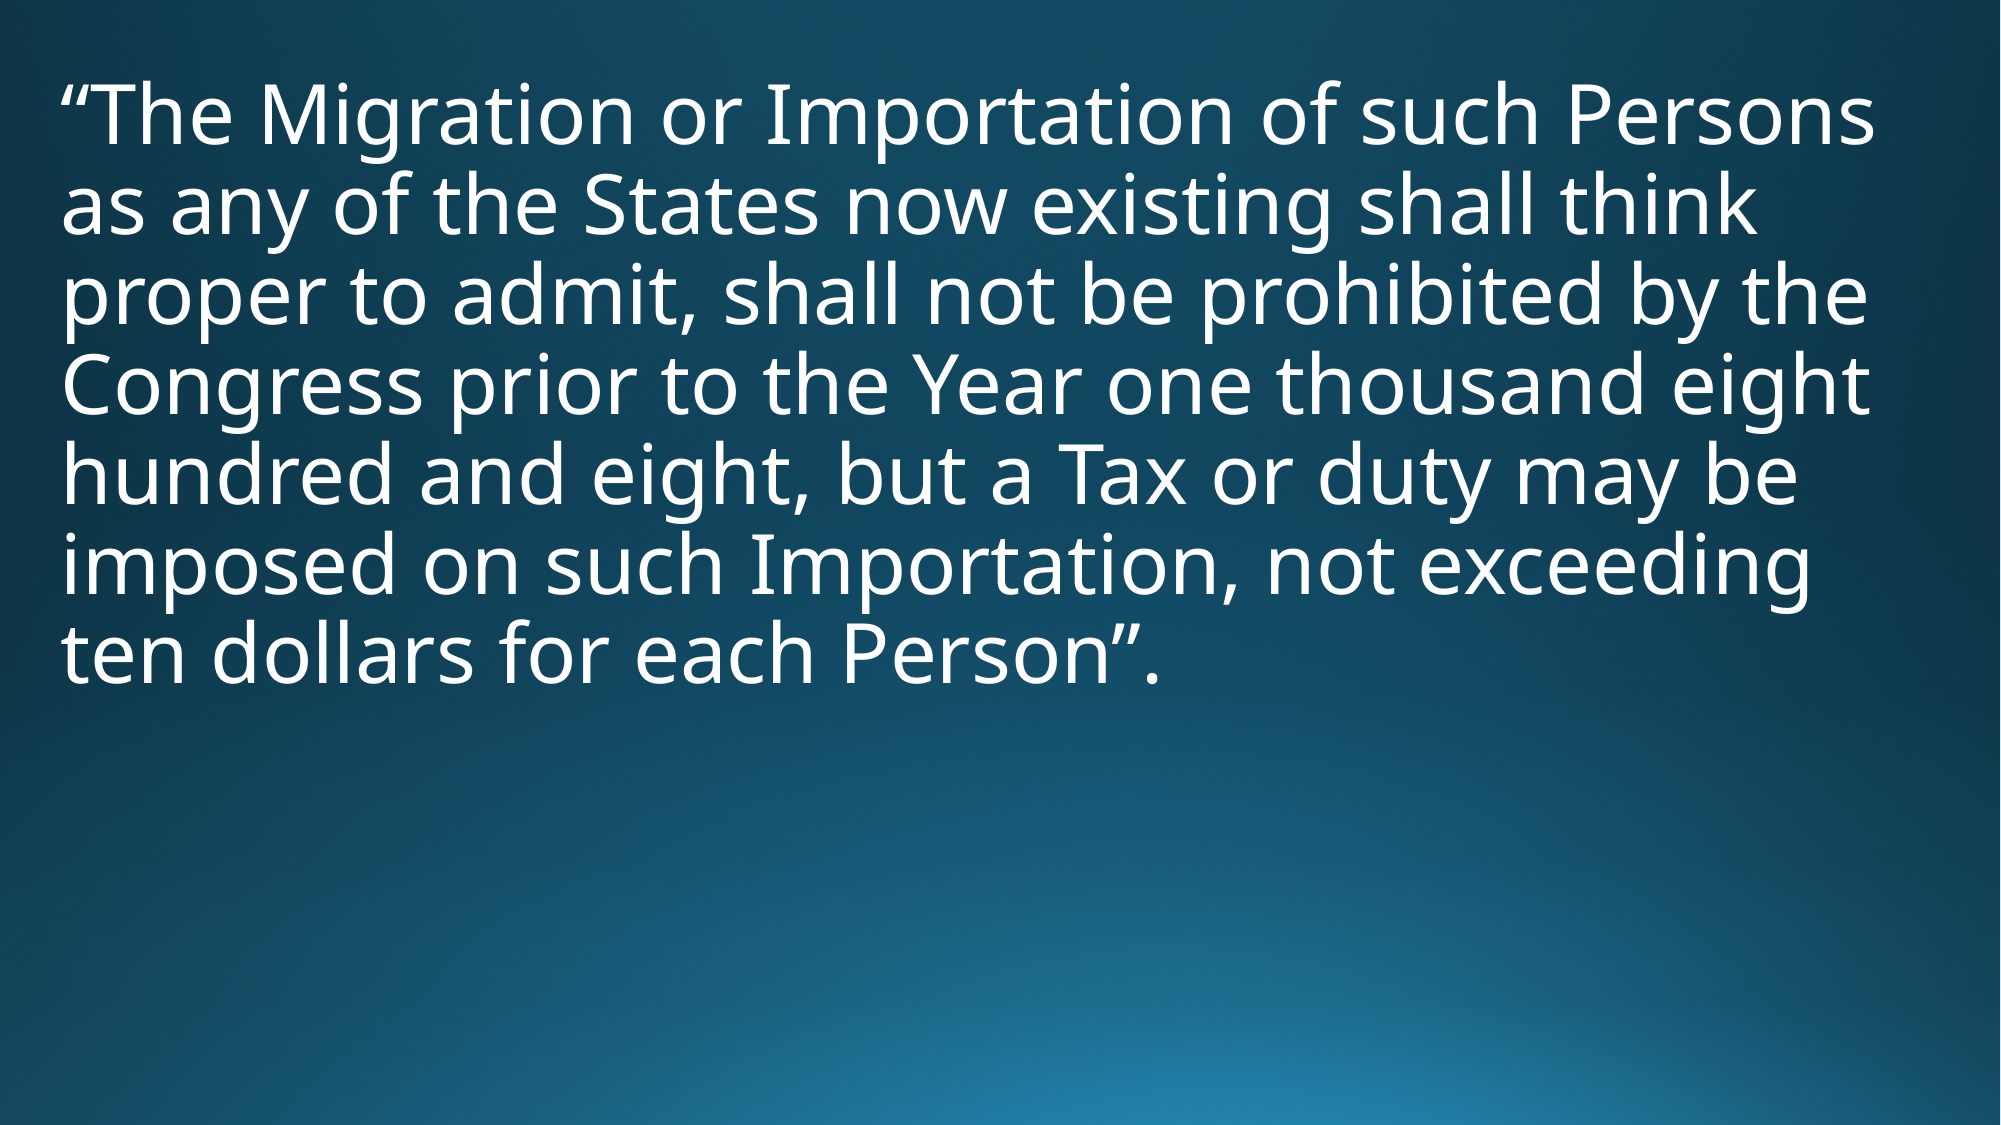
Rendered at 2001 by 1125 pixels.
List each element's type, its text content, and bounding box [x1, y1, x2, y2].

picture [0, 0, 2001, 1125]
list “The Migration or Importation of such Persons as any of the States now existing shall think proper to admit, shall not be prohibited by the Congress prior to the Year one thousand eight hundred and eight, but a Tax or duty may be imposed on such Importation, not exceeding ten dollars for each Person”. [45, 65, 1980, 1014]
